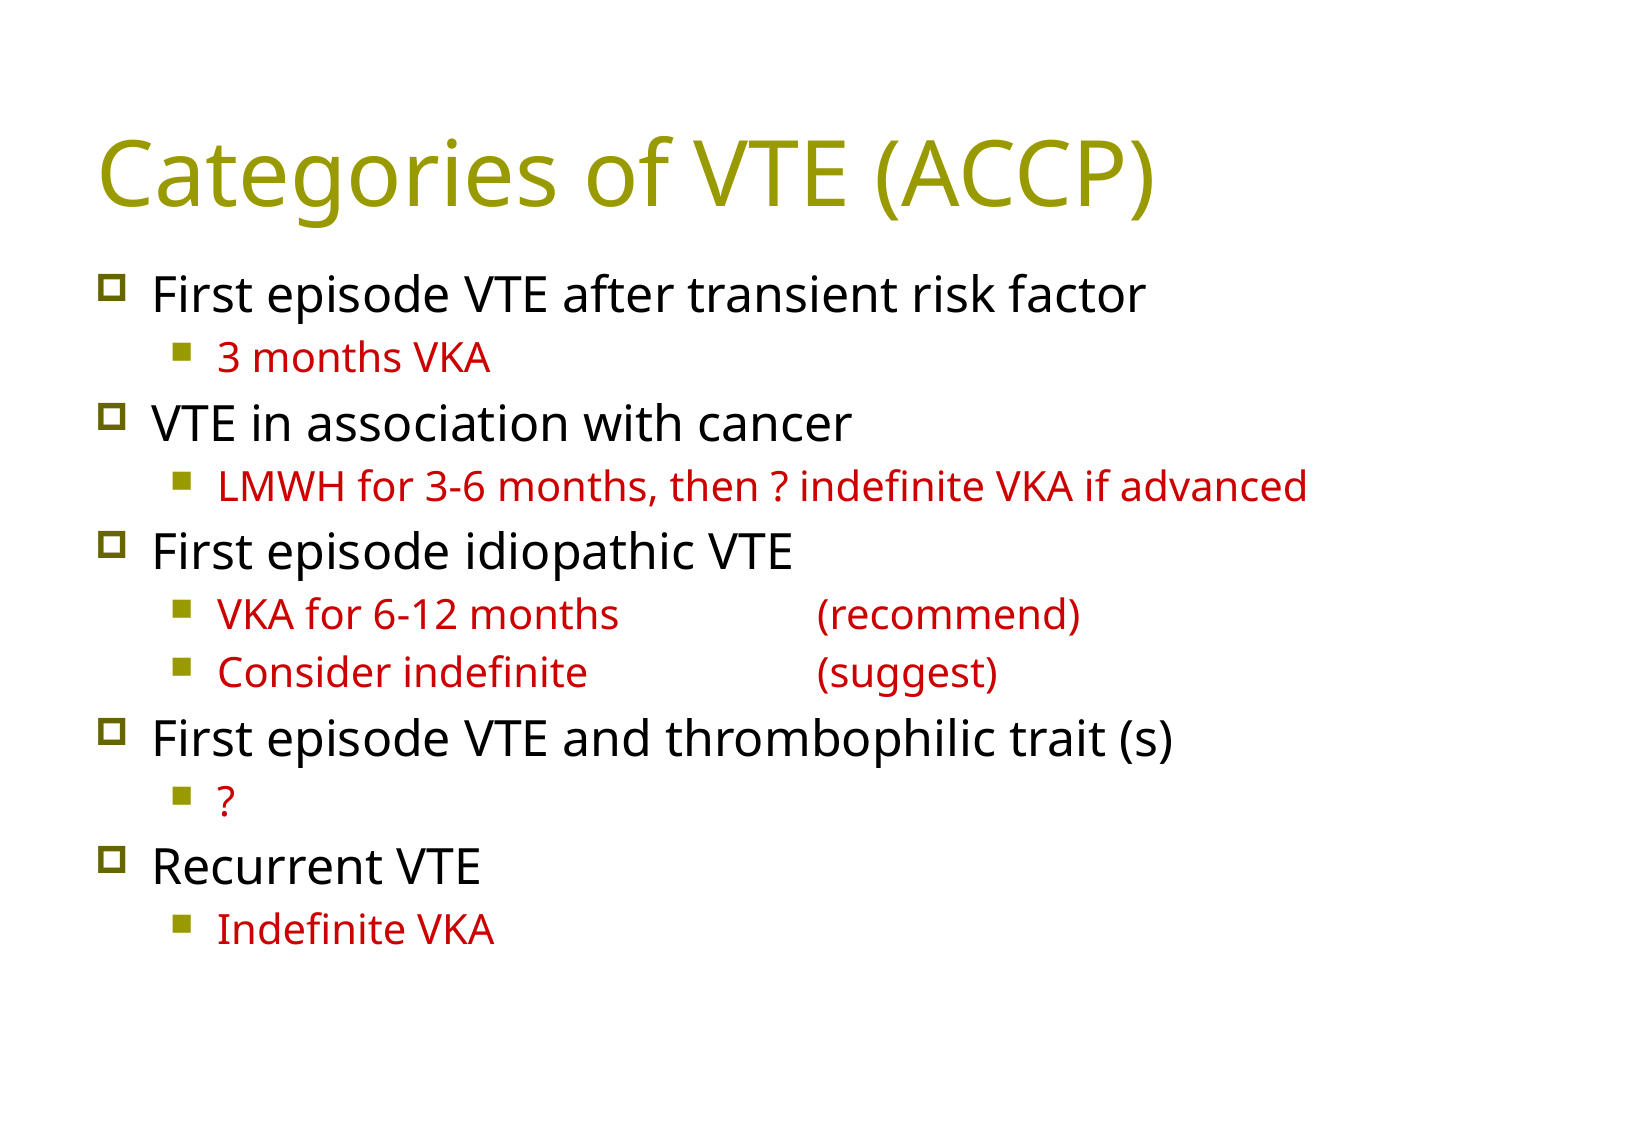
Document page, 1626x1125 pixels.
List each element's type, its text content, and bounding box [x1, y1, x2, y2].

title Categories of VTE (ACCP) [80, 45, 1544, 233]
list First episode VTE after transient risk factor 3 months VKA VTE in association with cancer LMWH for 3-6 months, then ? indefinite VKA if advanced First episode idiopathic VTE VKA for 6-12 months (recommend) Consider indefinite (suggest) First episode VTE and thrombophilic trait (s) ? Recurrent VTE Indefinite VKA [79, 255, 1543, 999]
